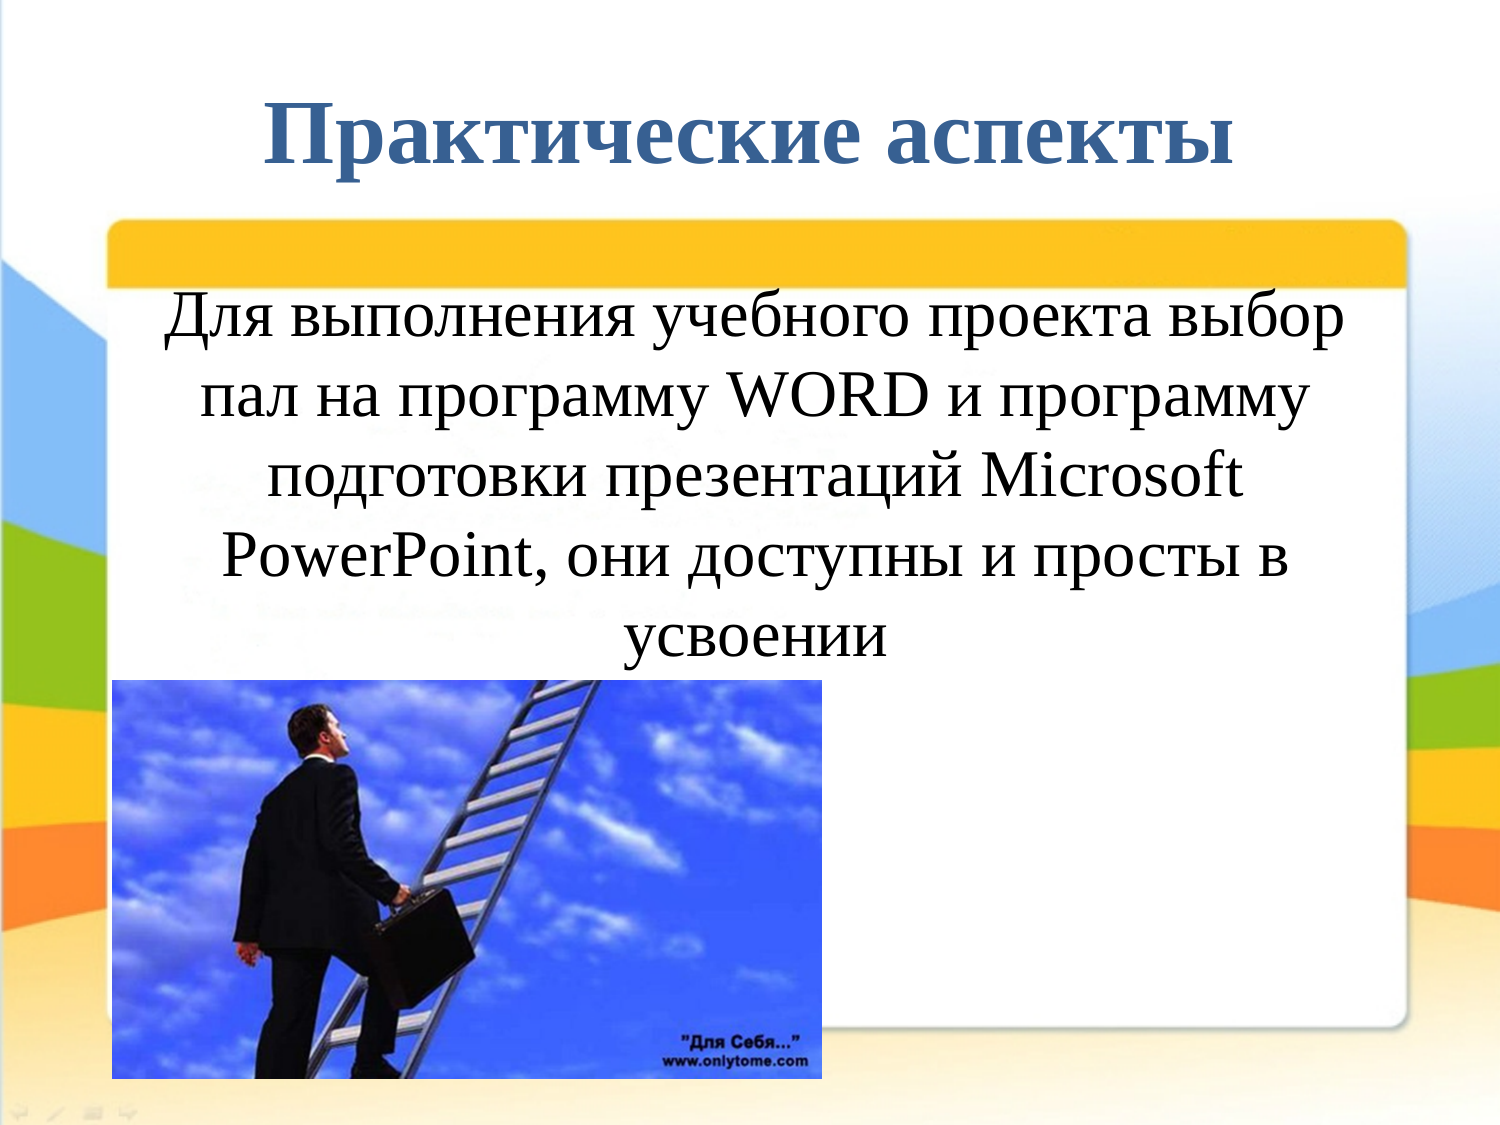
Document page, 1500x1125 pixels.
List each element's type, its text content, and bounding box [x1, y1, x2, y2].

list Для выполнения учебного проекта выбор пал на программу WORD и программу подготовки презентаций Microsoft PowerPoint, они доступны и просты в усвоении [111, 262, 1400, 1006]
title Практические аспекты [74, 44, 1426, 209]
picture [0, 0, 1500, 1125]
